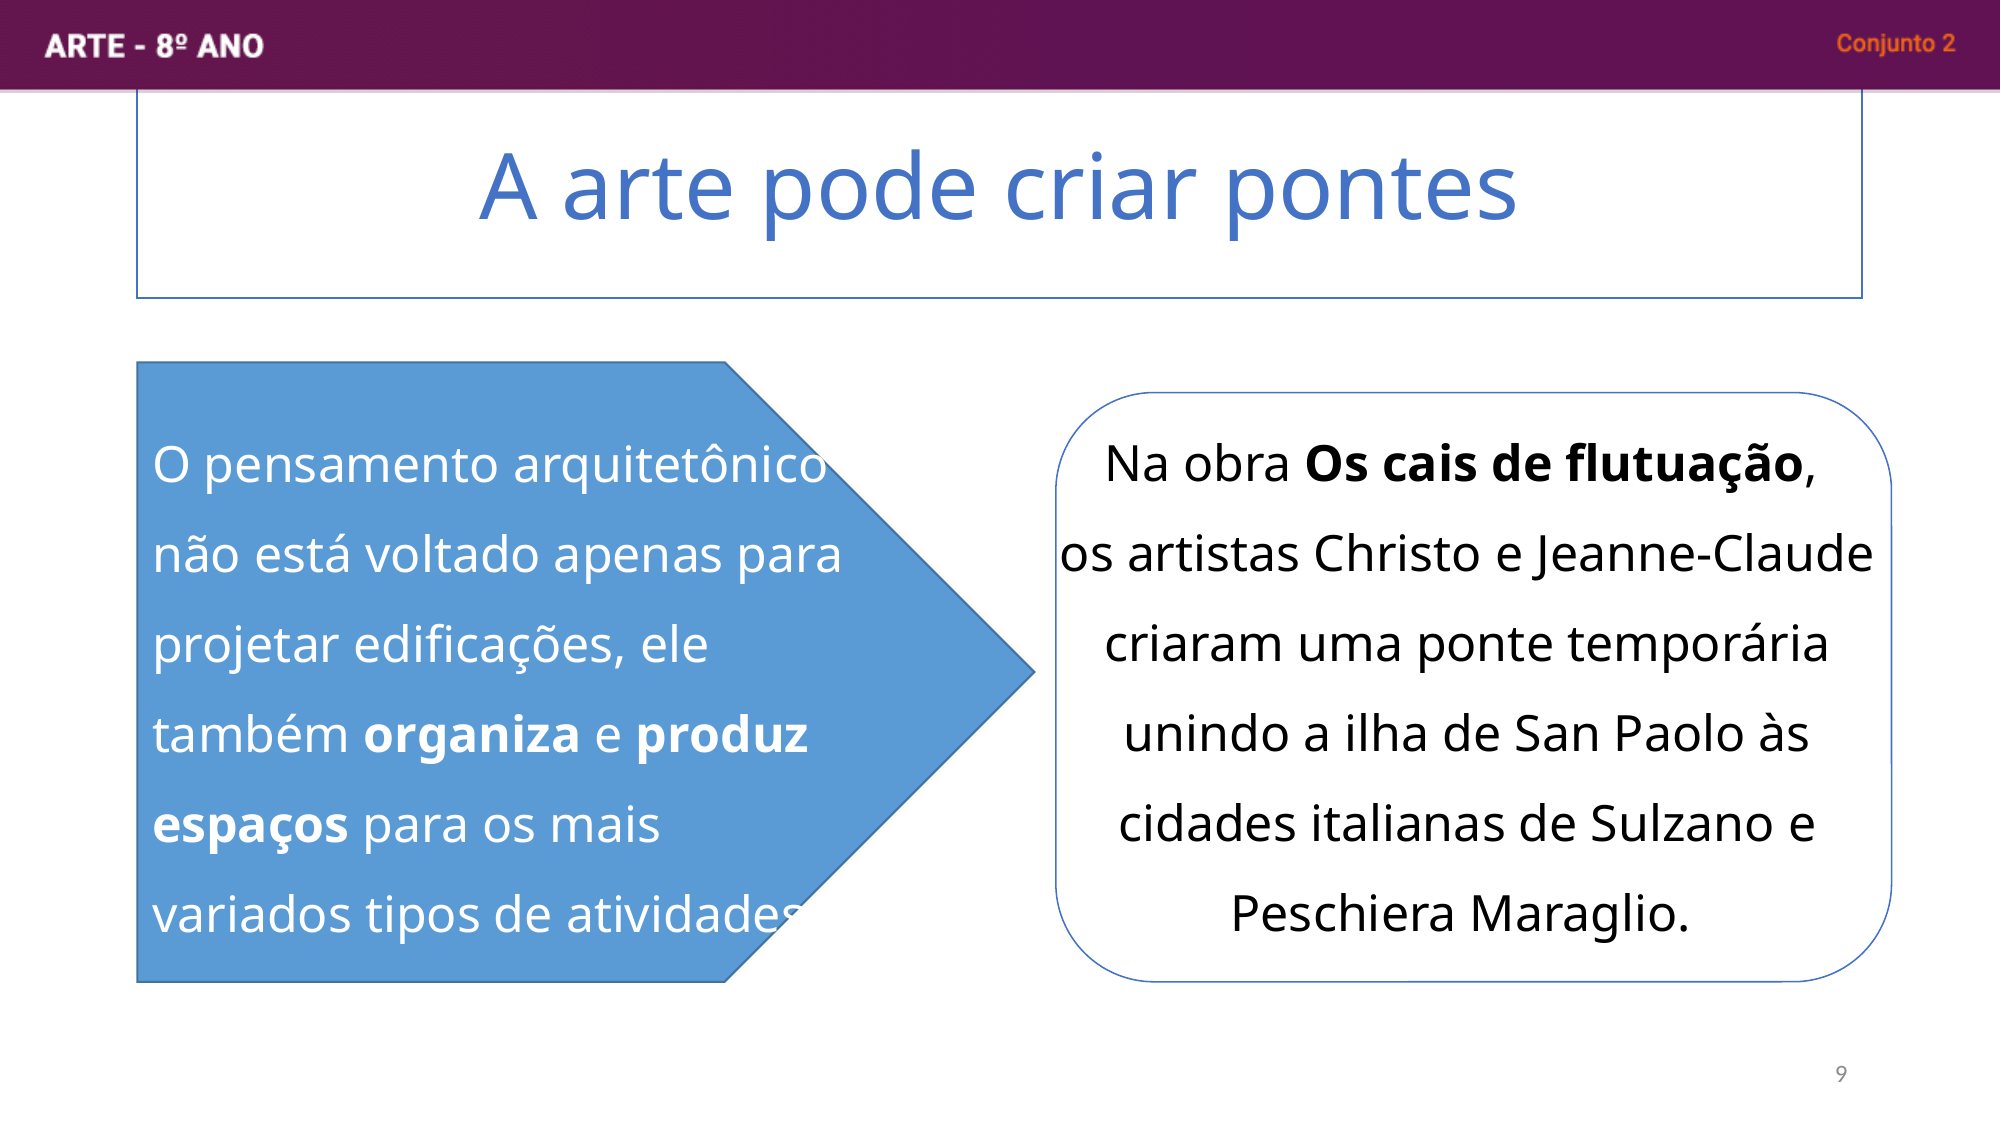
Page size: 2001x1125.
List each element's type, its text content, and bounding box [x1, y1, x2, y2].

text_box A arte pode criar pontes [136, 93, 1863, 299]
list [137, 299, 1863, 1014]
slide_number 9 [1412, 1055, 1863, 1103]
text_box [1863, 421, 1892, 953]
text_box Na obra Os cais de flutuação, os artistas Christo e Jeanne-Claude criaram uma ponte temporária unindo a ilha de San Paolo às cidades italianas de Sulzano e Peschiera Maraglio. [1042, 394, 1893, 1055]
picture [0, 0, 2000, 93]
